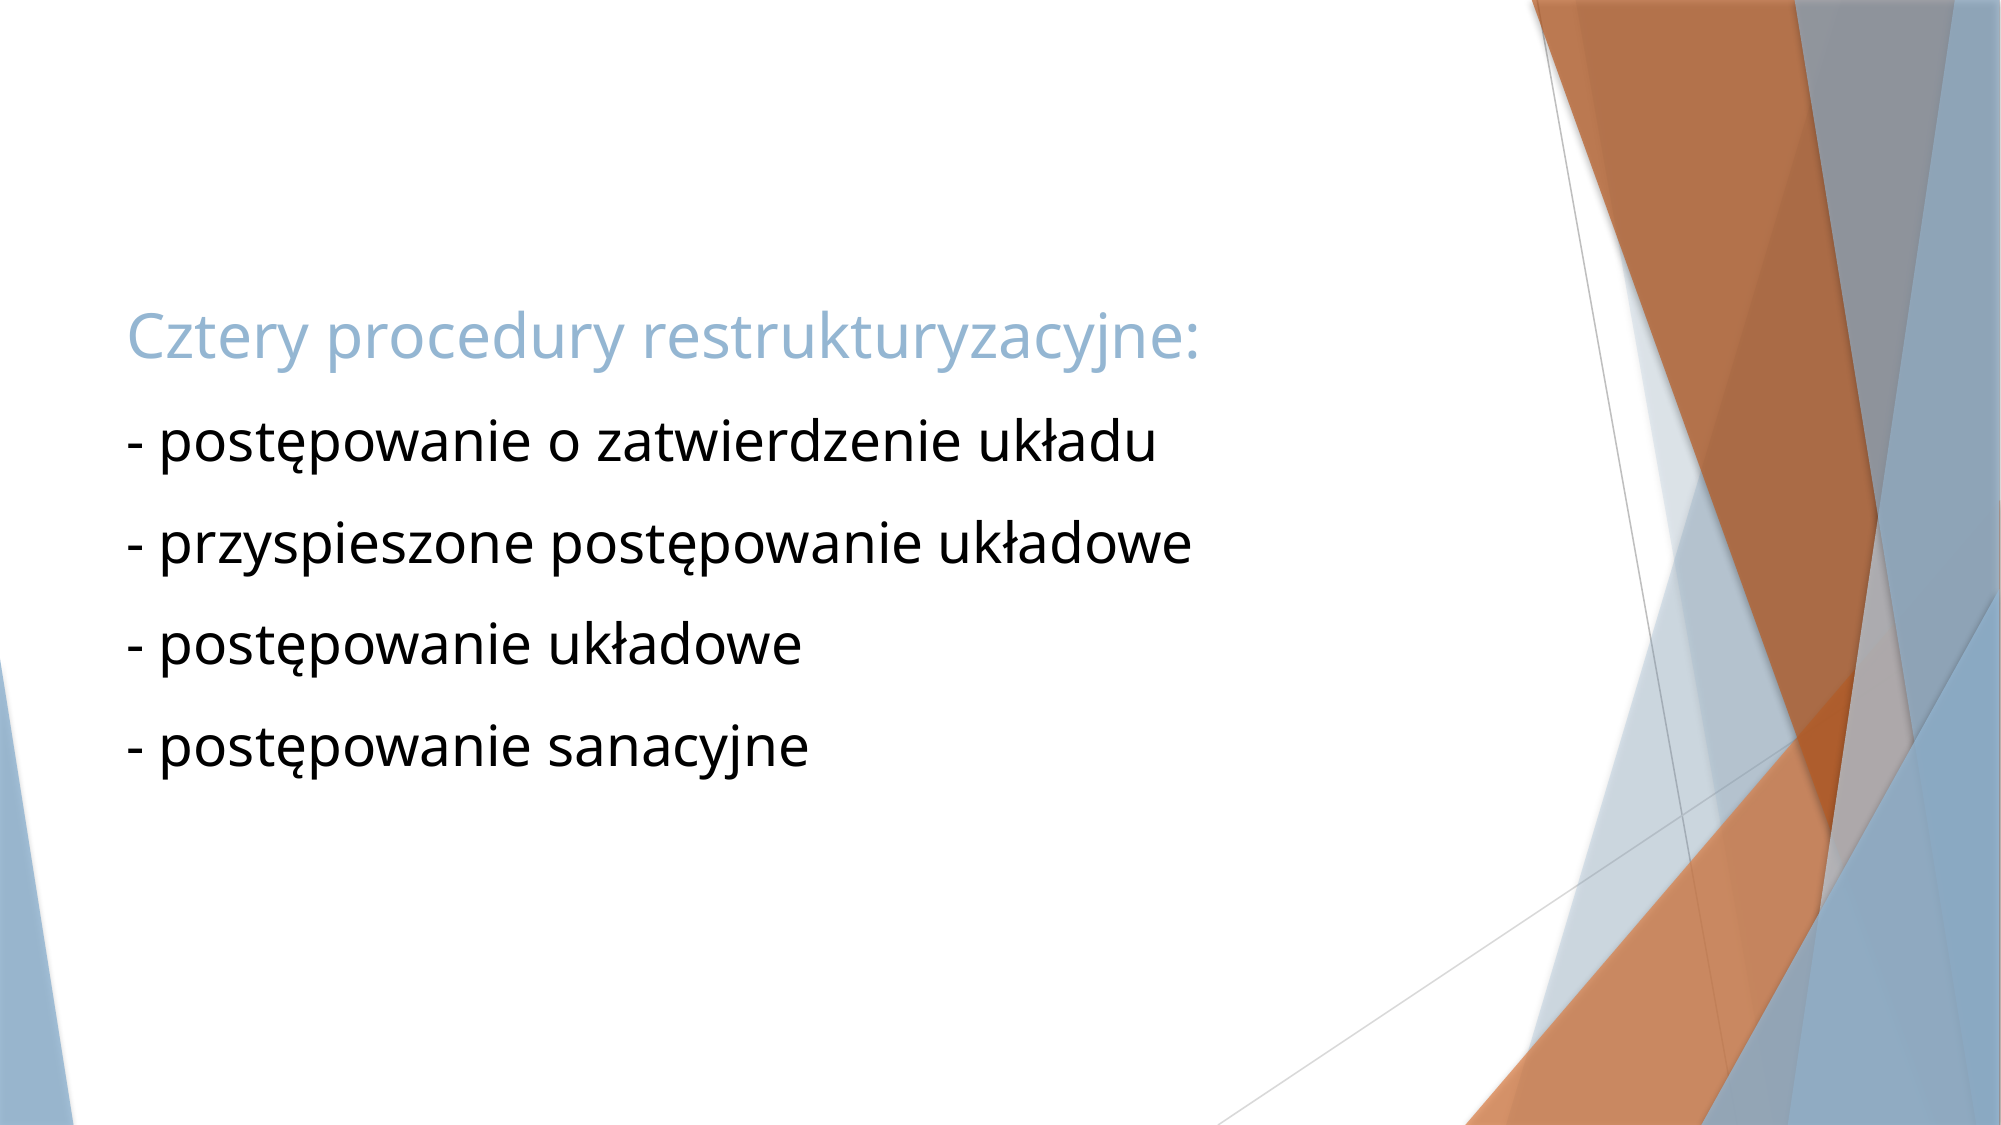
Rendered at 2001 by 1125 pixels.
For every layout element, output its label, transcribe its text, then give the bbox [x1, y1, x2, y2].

title Cztery procedury restrukturyzacyjne: - postępowanie o zatwierdzenie układu - przyspieszone postępowanie układowe - postępowanie układowe - postępowanie sanacyjne [111, 249, 1755, 975]
